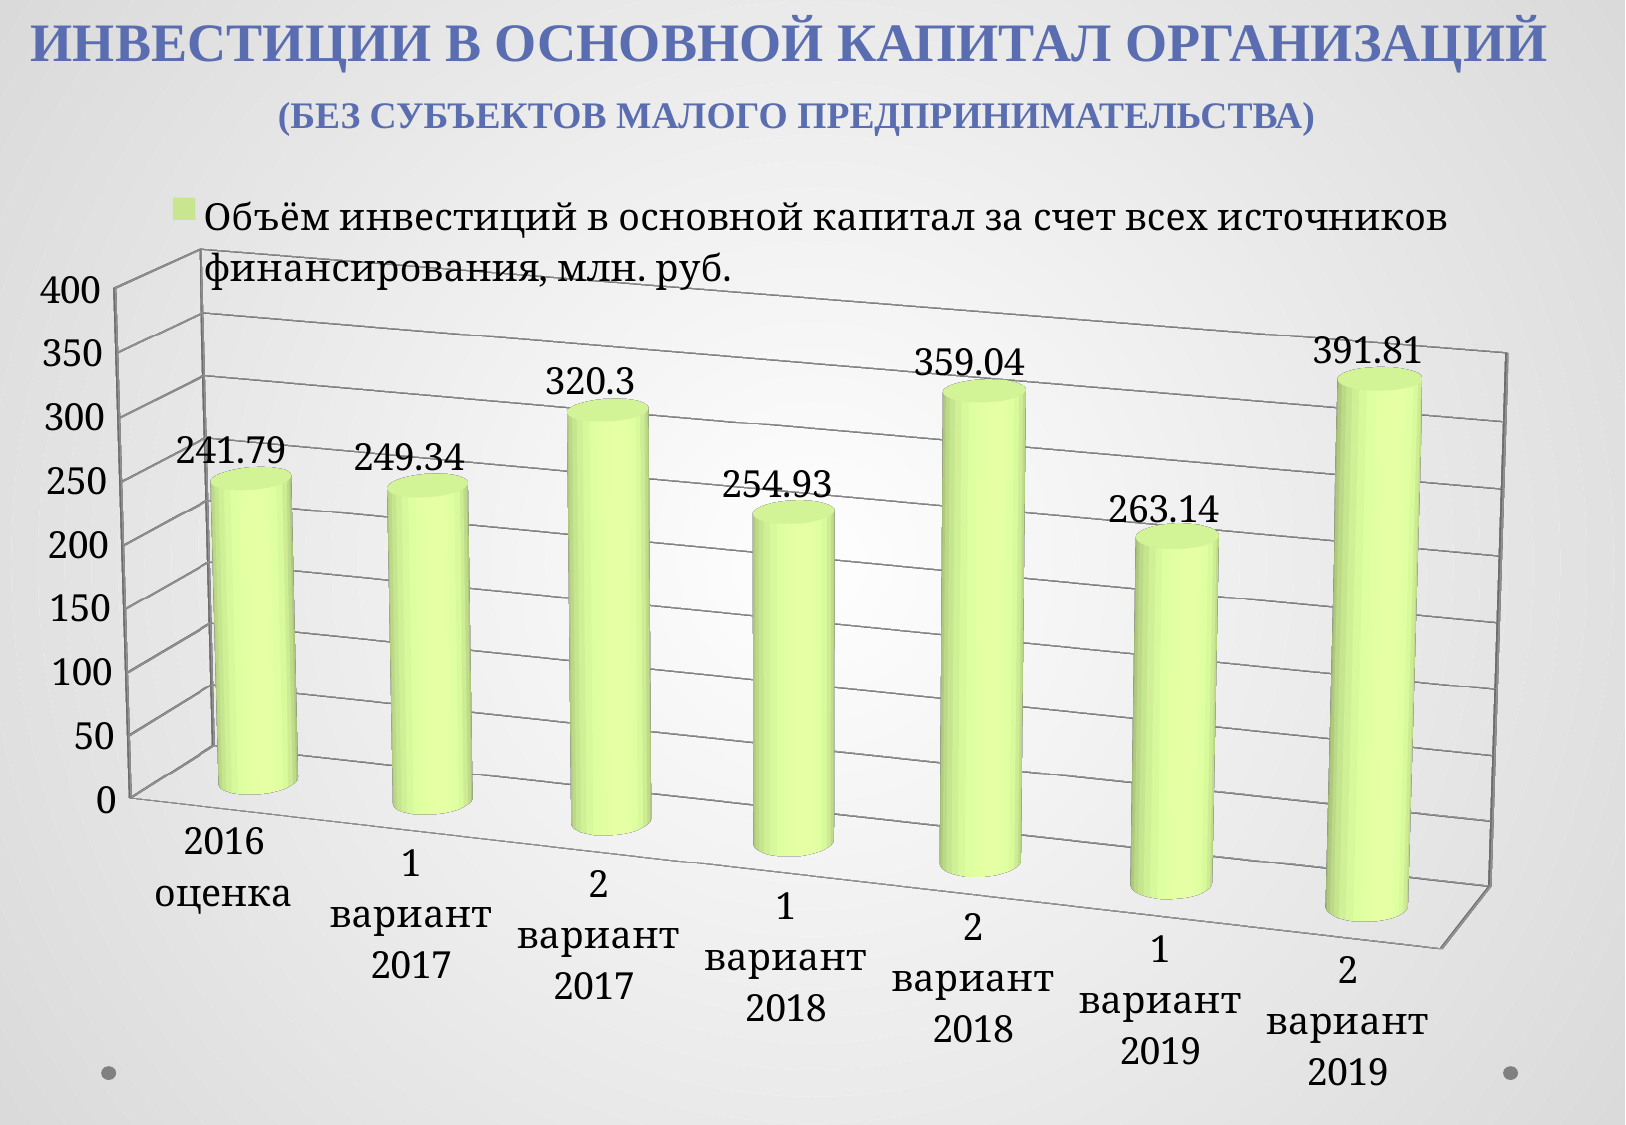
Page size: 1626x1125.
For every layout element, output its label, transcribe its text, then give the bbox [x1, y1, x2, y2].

chart [12, 171, 1612, 1098]
text_box Инвестиции в основной капитал организаций (без субъектов малого предпринимательства) [0, 0, 1625, 144]
